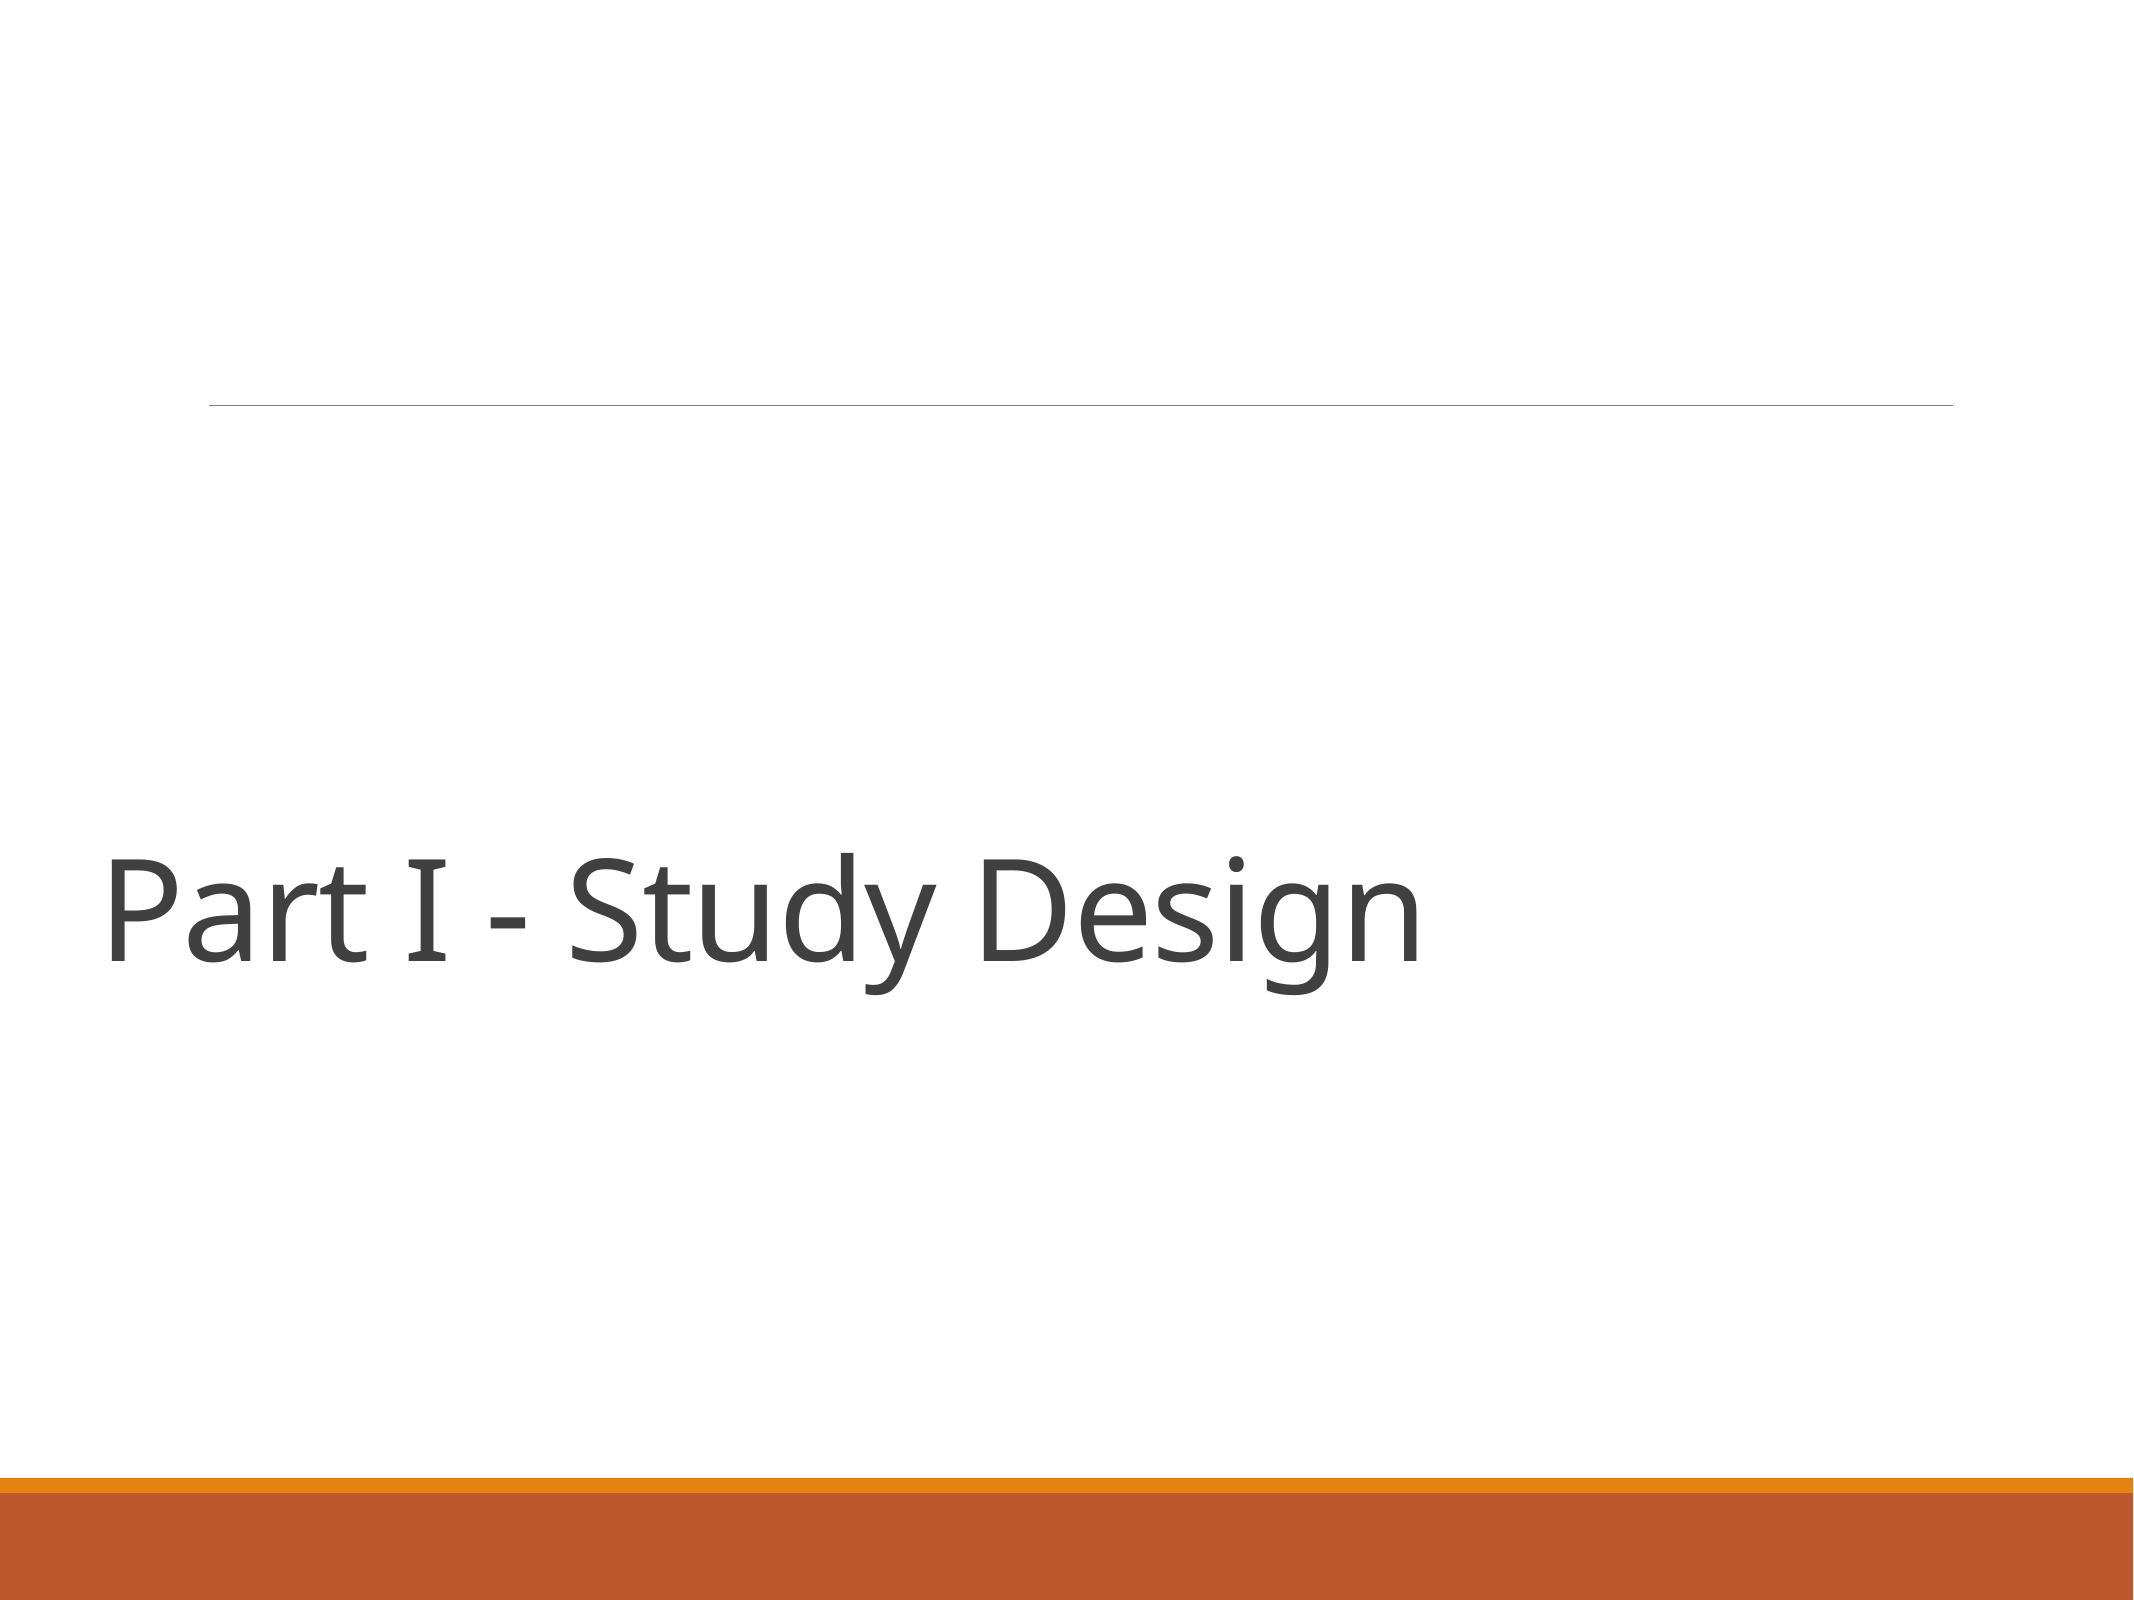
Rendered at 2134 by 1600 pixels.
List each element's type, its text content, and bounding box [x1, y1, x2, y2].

title Part I - Study Design [83, 602, 2050, 998]
